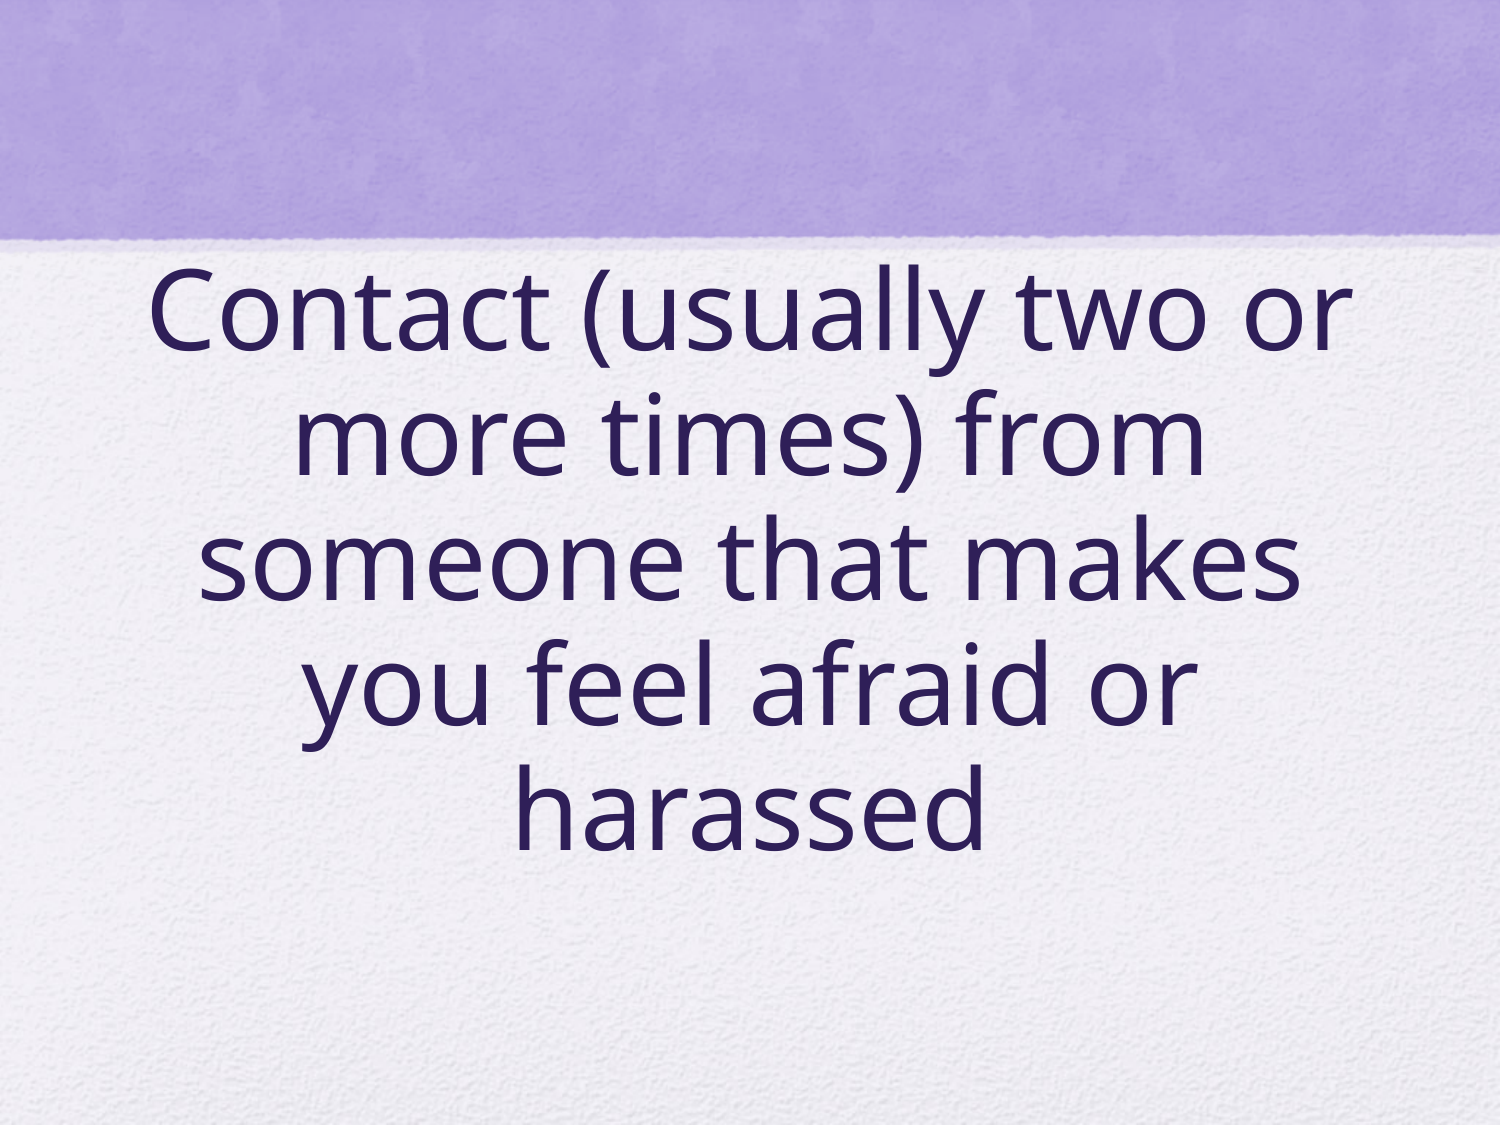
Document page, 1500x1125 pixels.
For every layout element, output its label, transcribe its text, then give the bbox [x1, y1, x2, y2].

picture [0, 225, 1500, 1125]
title Contact (usually two or more times) from someone that makes you feel afraid or harassed [129, 281, 1372, 840]
